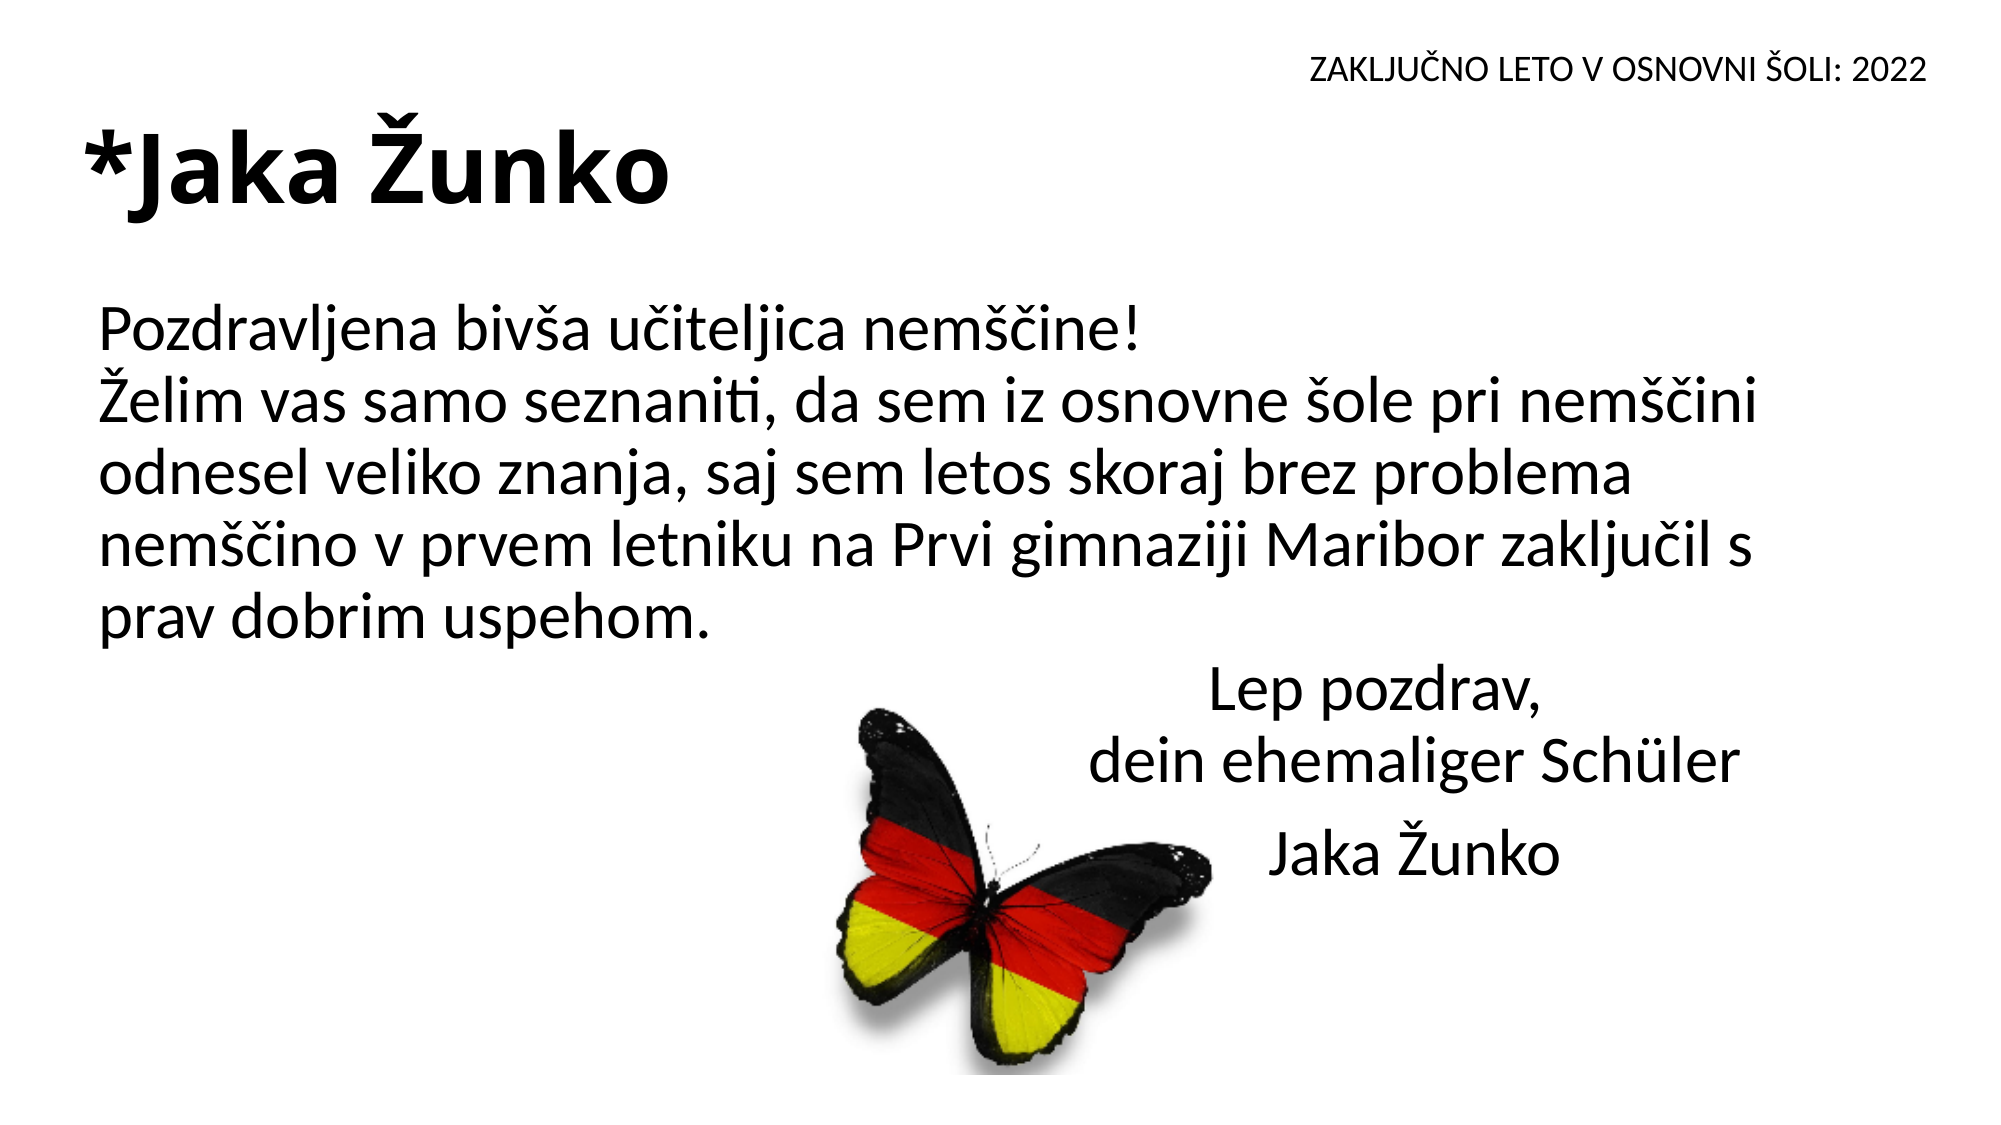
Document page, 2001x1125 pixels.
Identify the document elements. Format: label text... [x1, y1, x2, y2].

text_box *Jaka Žunko [67, 90, 713, 232]
picture [820, 705, 1223, 1075]
text_box ZAKLJUČNO LETO V OSNOVNI ŠOLI: 2022 [1294, 37, 2000, 97]
list Pozdravljena bivša učiteljica nemščine! Želim vas samo seznaniti, da sem iz osnovne šole pri nemščini odnesel veliko znanja, saj sem letos skoraj brez problema nemščino v prvem letniku na Prvi gimnaziji Maribor zaključil s prav dobrim uspehom. Lep pozdrav, dein ehemaliger Schüler Jaka Žunko [83, 285, 1822, 1125]
